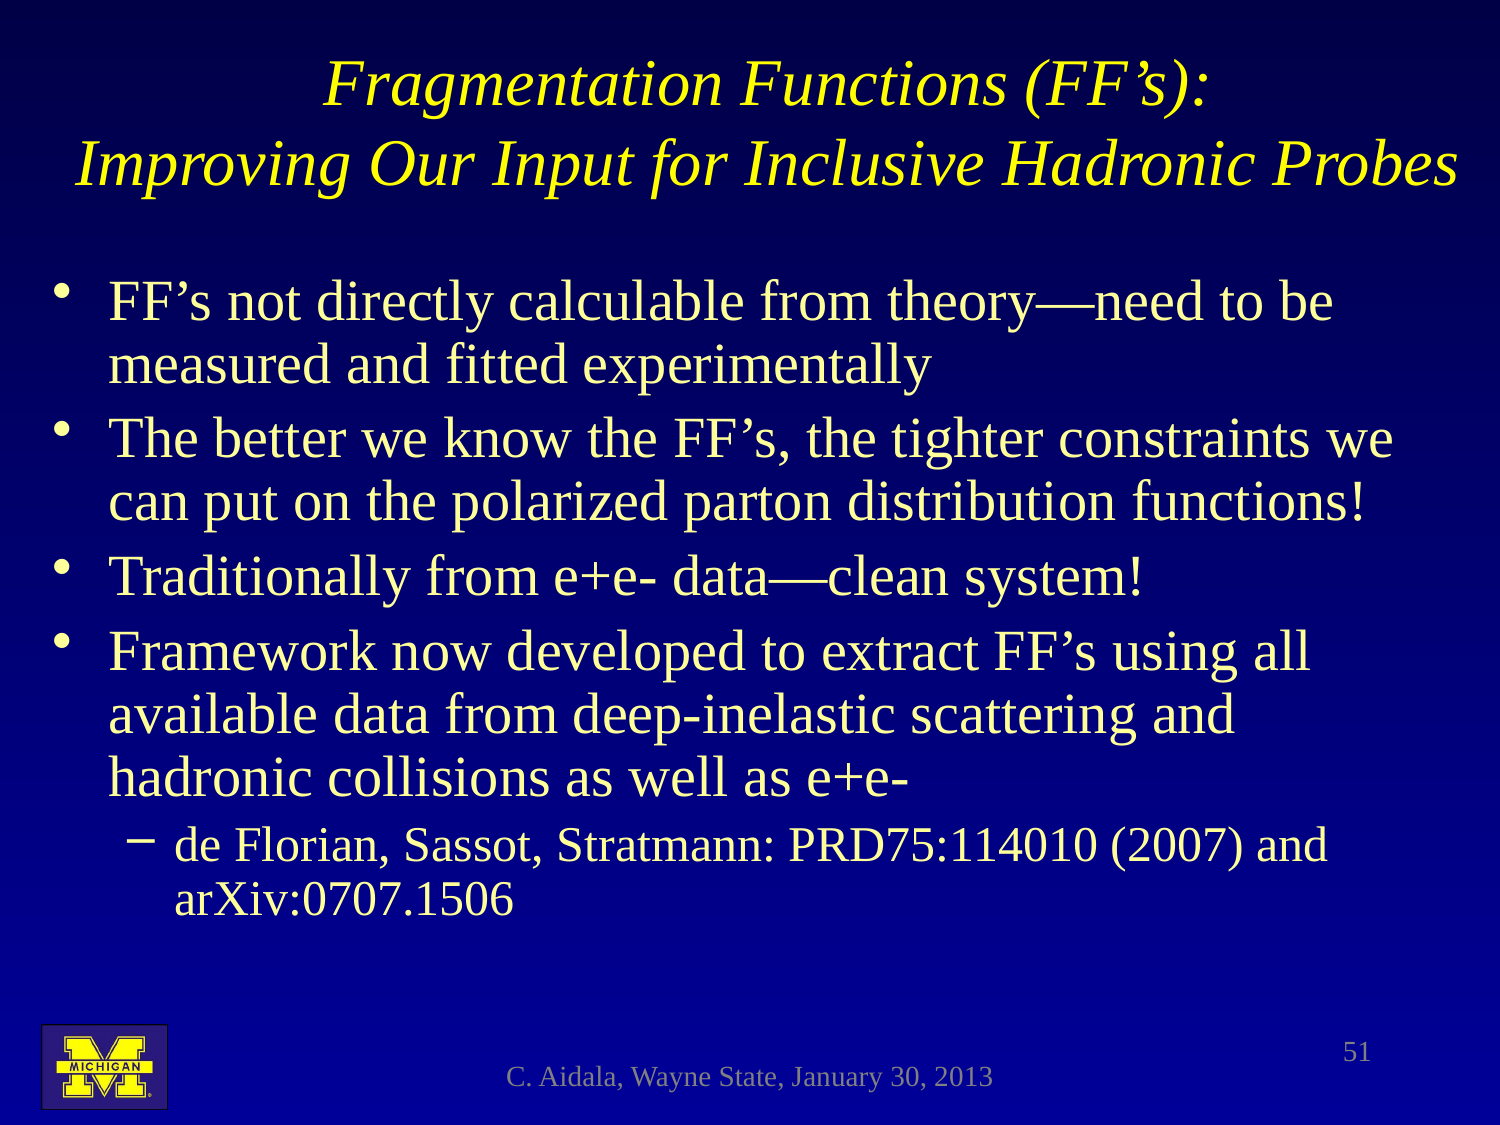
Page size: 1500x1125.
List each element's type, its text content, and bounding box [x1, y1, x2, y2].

slide_number 51 [1074, 1024, 1388, 1101]
title Fragmentation Functions (FF’s): Improving Our Input for Inclusive Hadronic Probes [37, 37, 1500, 201]
picture [41, 1024, 168, 1110]
list FF’s not directly calculable from theory—need to be measured and fitted experimentally The better we know the FF’s, the tighter constraints we can put on the polarized parton distribution functions! Traditionally from e+e- data—clean system! Framework now developed to extract FF’s using all available data from deep-inelastic scattering and hadronic collisions as well as e+e- de Florian, Sassot, Stratmann: PRD75:114010 (2007) and arXiv:0707.1506 [37, 262, 1463, 1001]
footer C. Aidala, Wayne State, January 30, 2013 [437, 1049, 1063, 1103]
